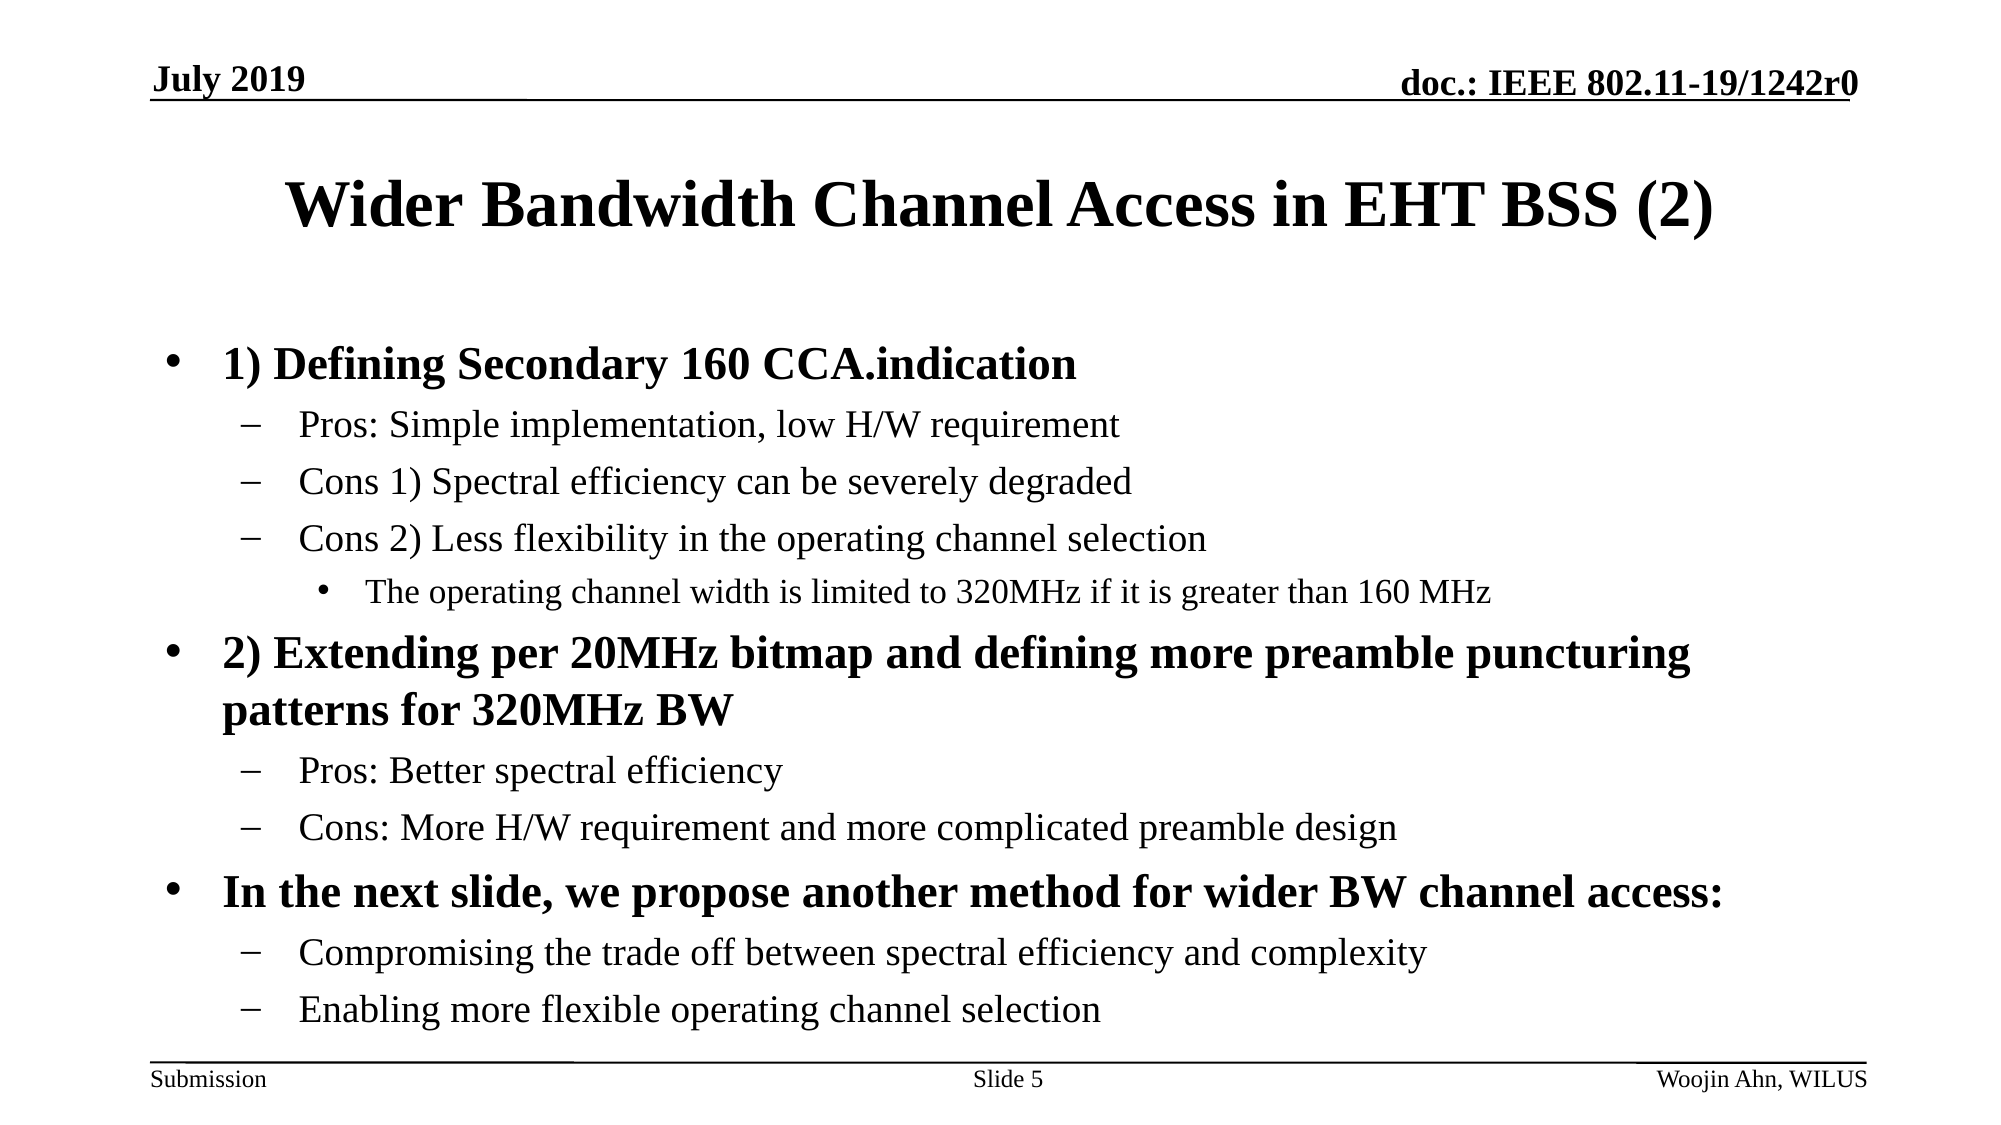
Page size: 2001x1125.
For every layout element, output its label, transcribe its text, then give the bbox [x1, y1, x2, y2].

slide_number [152, 54, 563, 100]
title Wider Bandwidth Channel Access in EHT BSS (2) [149, 112, 1850, 288]
footer Woojin Ahn, WILUS [1171, 1061, 1869, 1093]
slide_number Slide 5 [950, 1061, 1067, 1123]
list 1) Defining Secondary 160 CCA.indication Pros: Simple implementation, low H/W requirement Cons 1) Spectral efficiency can be severely degraded Cons 2) Less flexibility in the operating channel selection The operating channel width is limited to 320MHz if it is greater than 160 MHz 2) Extending per 20MHz bitmap and defining more preamble puncturing patterns for 320MHz BW Pros: Better spectral efficiency Cons: More H/W requirement and more complicated preamble design In the next slide, we propose another method for wider BW channel access: Compromising the trade off between spectral efficiency and complexity Enabling more flexible operating channel selection [149, 324, 1850, 1038]
